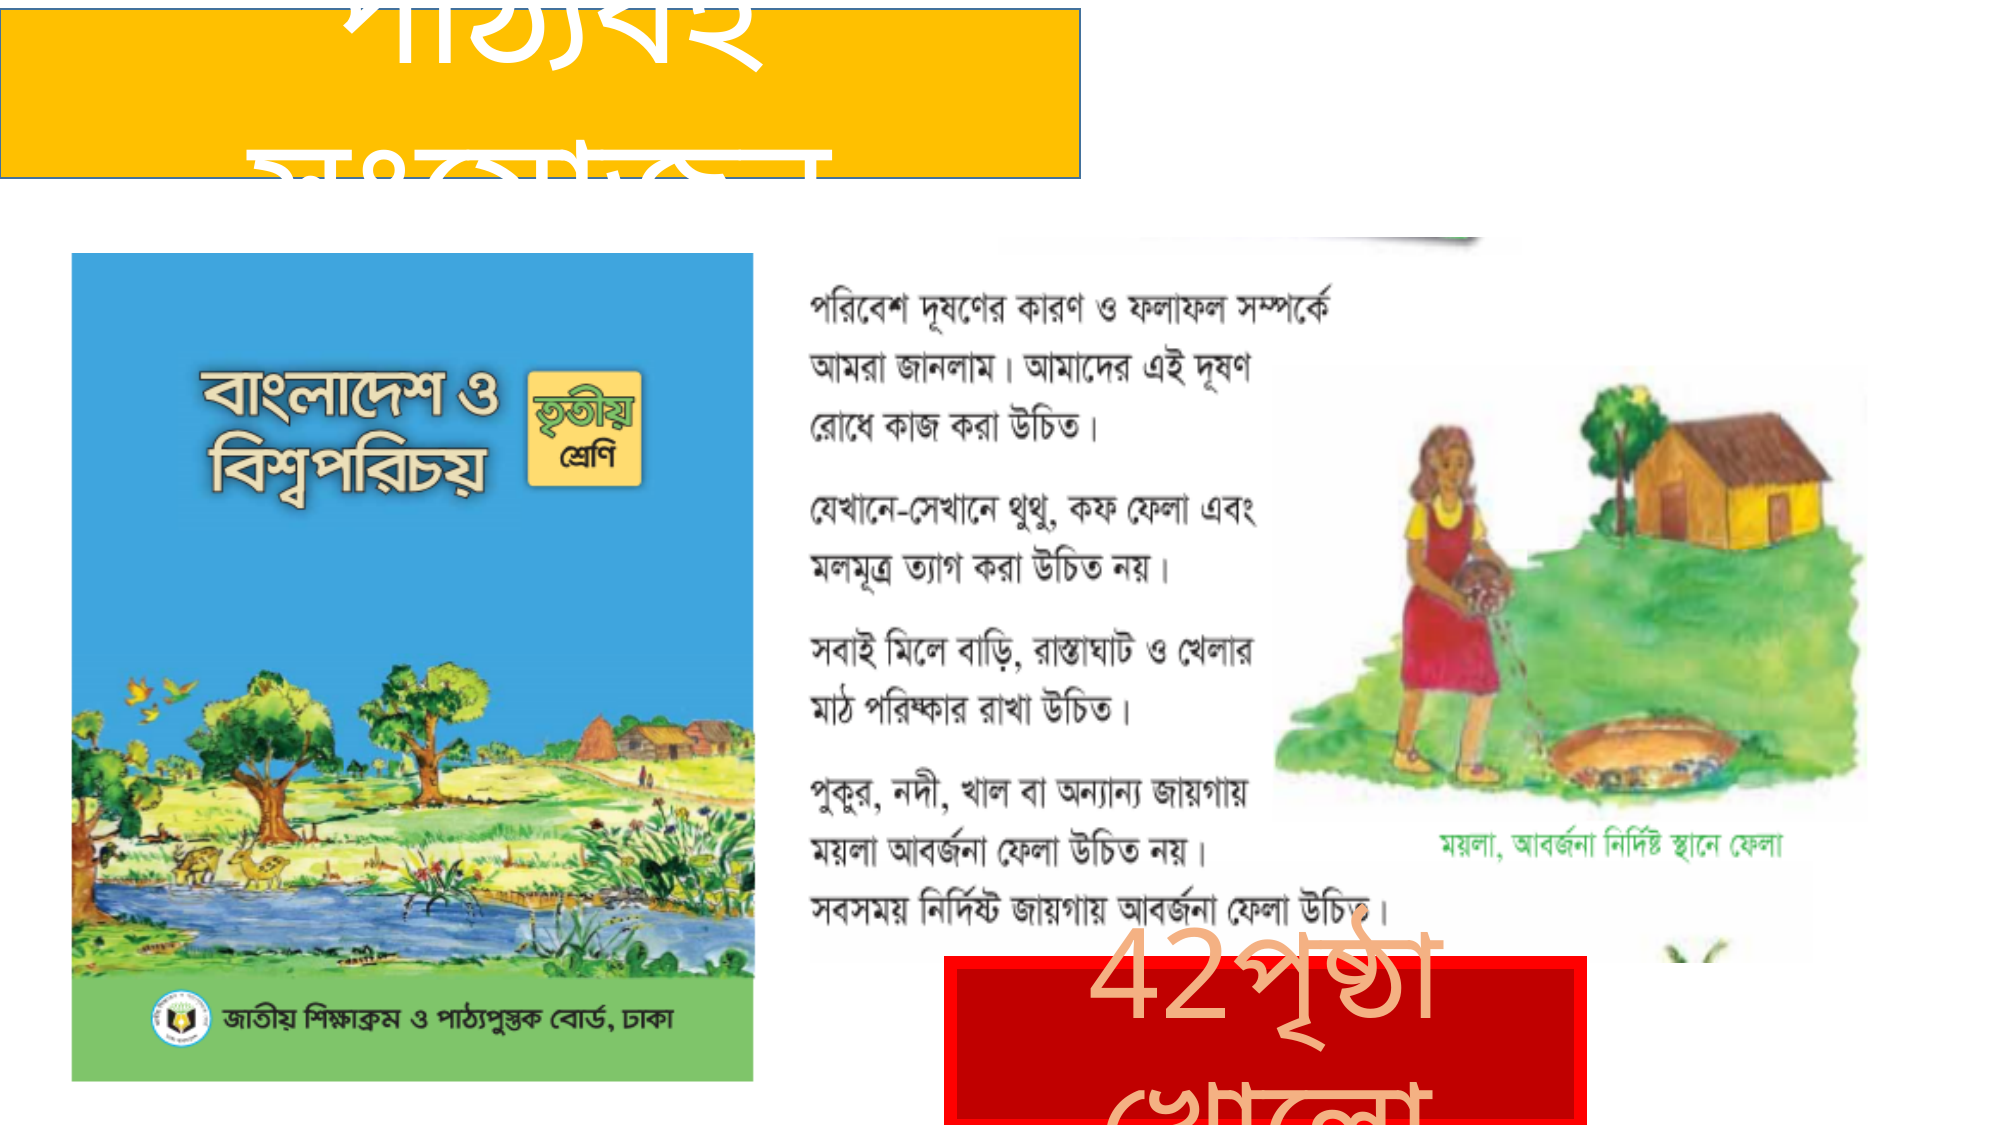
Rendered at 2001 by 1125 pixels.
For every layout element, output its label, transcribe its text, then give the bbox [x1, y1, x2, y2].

text_box 42পৃষ্ঠা খোলো [950, 963, 1582, 1125]
picture [67, 237, 1974, 1085]
text_box পাঠ্যবই সংযোজন [0, 8, 1081, 179]
